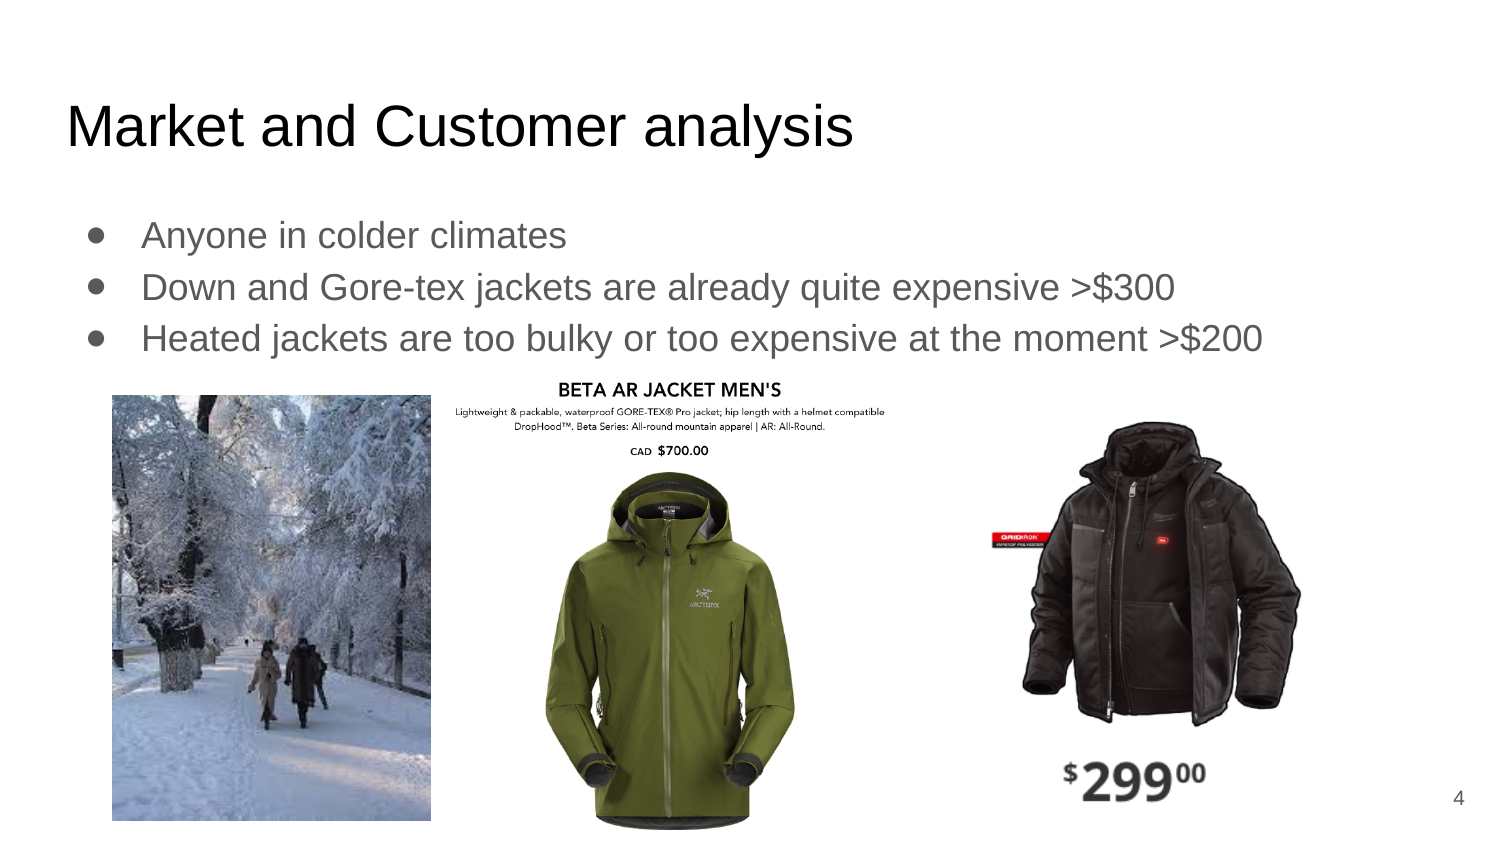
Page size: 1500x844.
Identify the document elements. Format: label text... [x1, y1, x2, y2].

picture [112, 394, 432, 821]
picture [445, 379, 905, 831]
title Market and Customer analysis [51, 72, 1449, 167]
picture [944, 414, 1329, 745]
list Anyone in colder climates Down and Gore-tex jackets are already quite expensive >$300 Heated jackets are too bulky or too expensive at the moment >$200 [51, 189, 1449, 750]
slide_number ‹#› [1389, 764, 1480, 830]
picture [1060, 749, 1213, 831]
